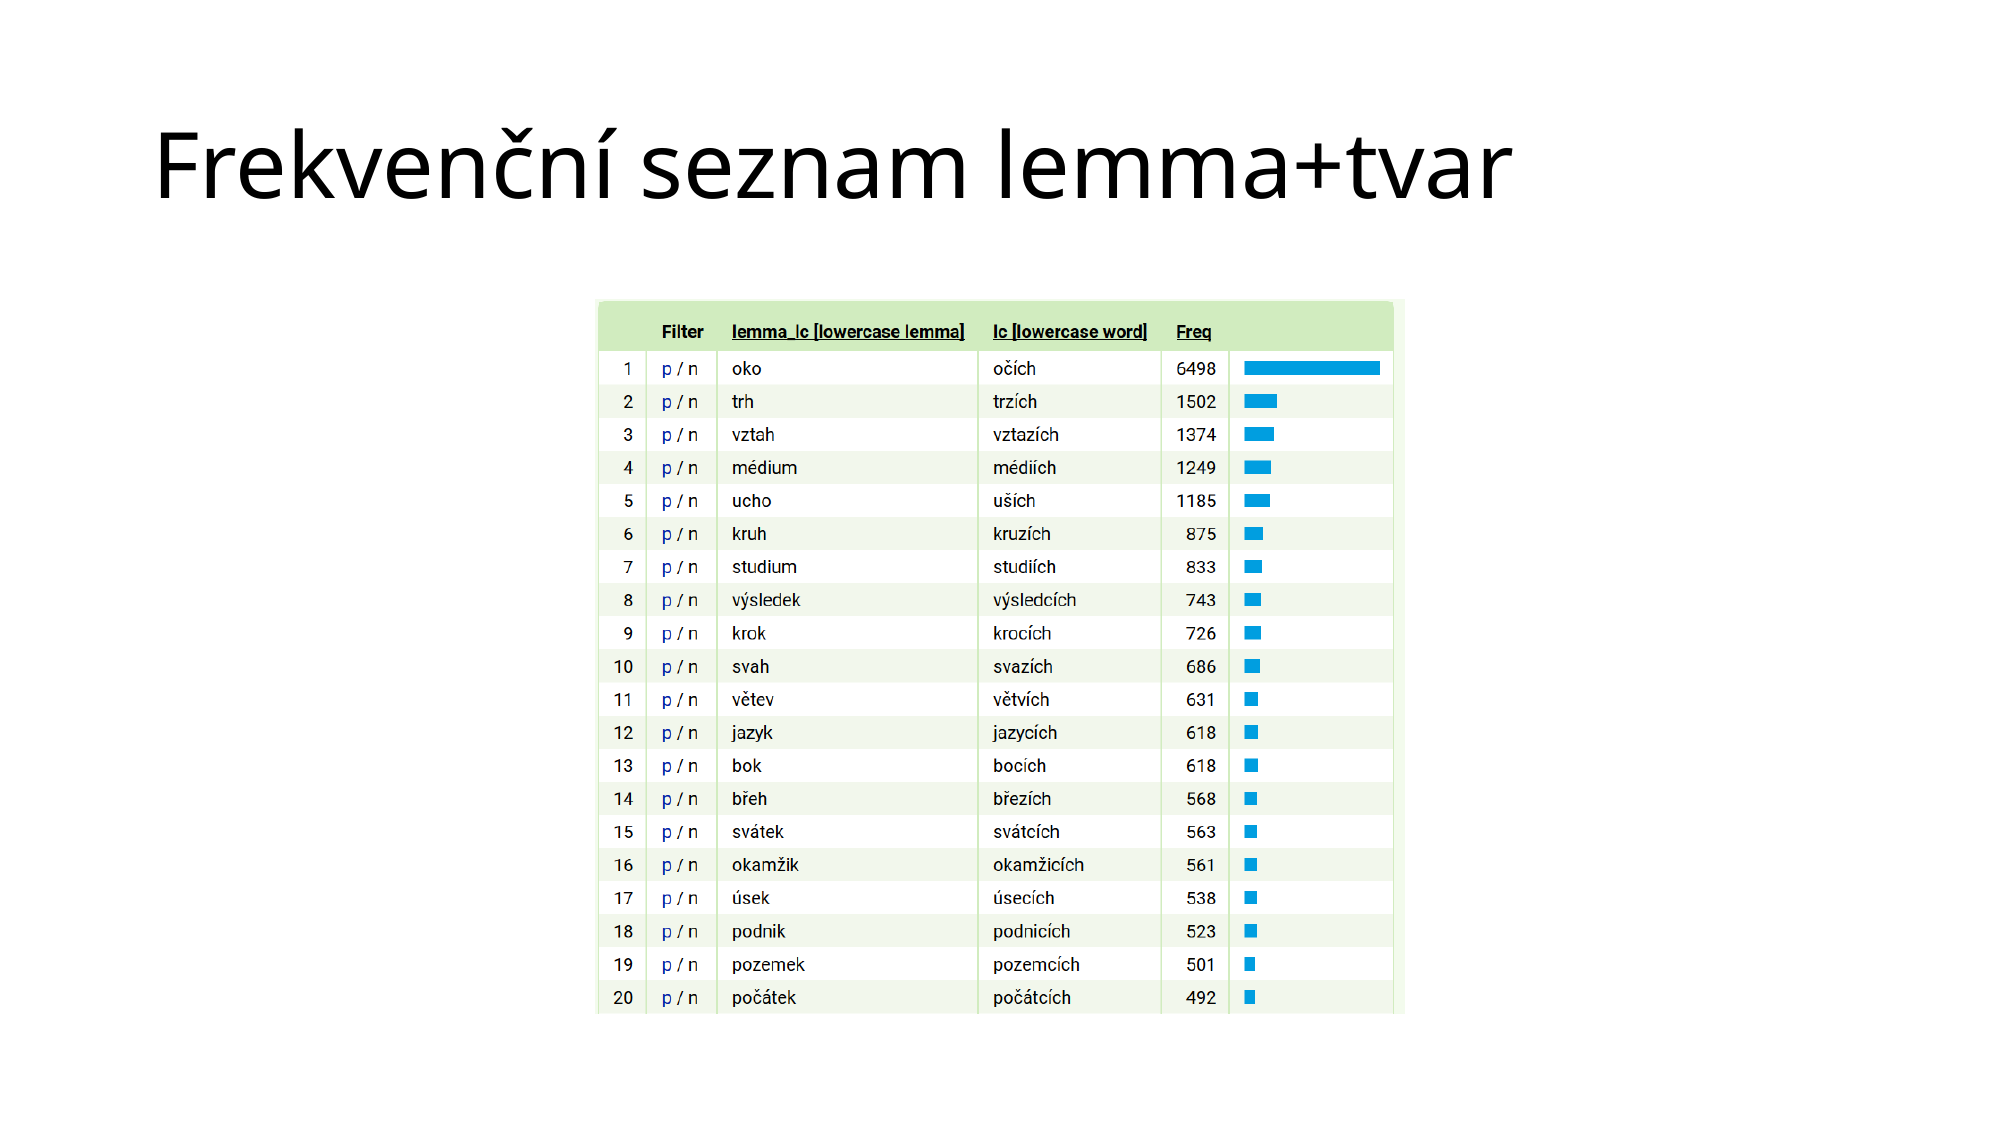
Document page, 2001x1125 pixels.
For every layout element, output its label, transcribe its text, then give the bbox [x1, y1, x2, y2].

title Frekvenční seznam lemma+tvar [137, 59, 1863, 278]
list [595, 299, 1405, 1014]
